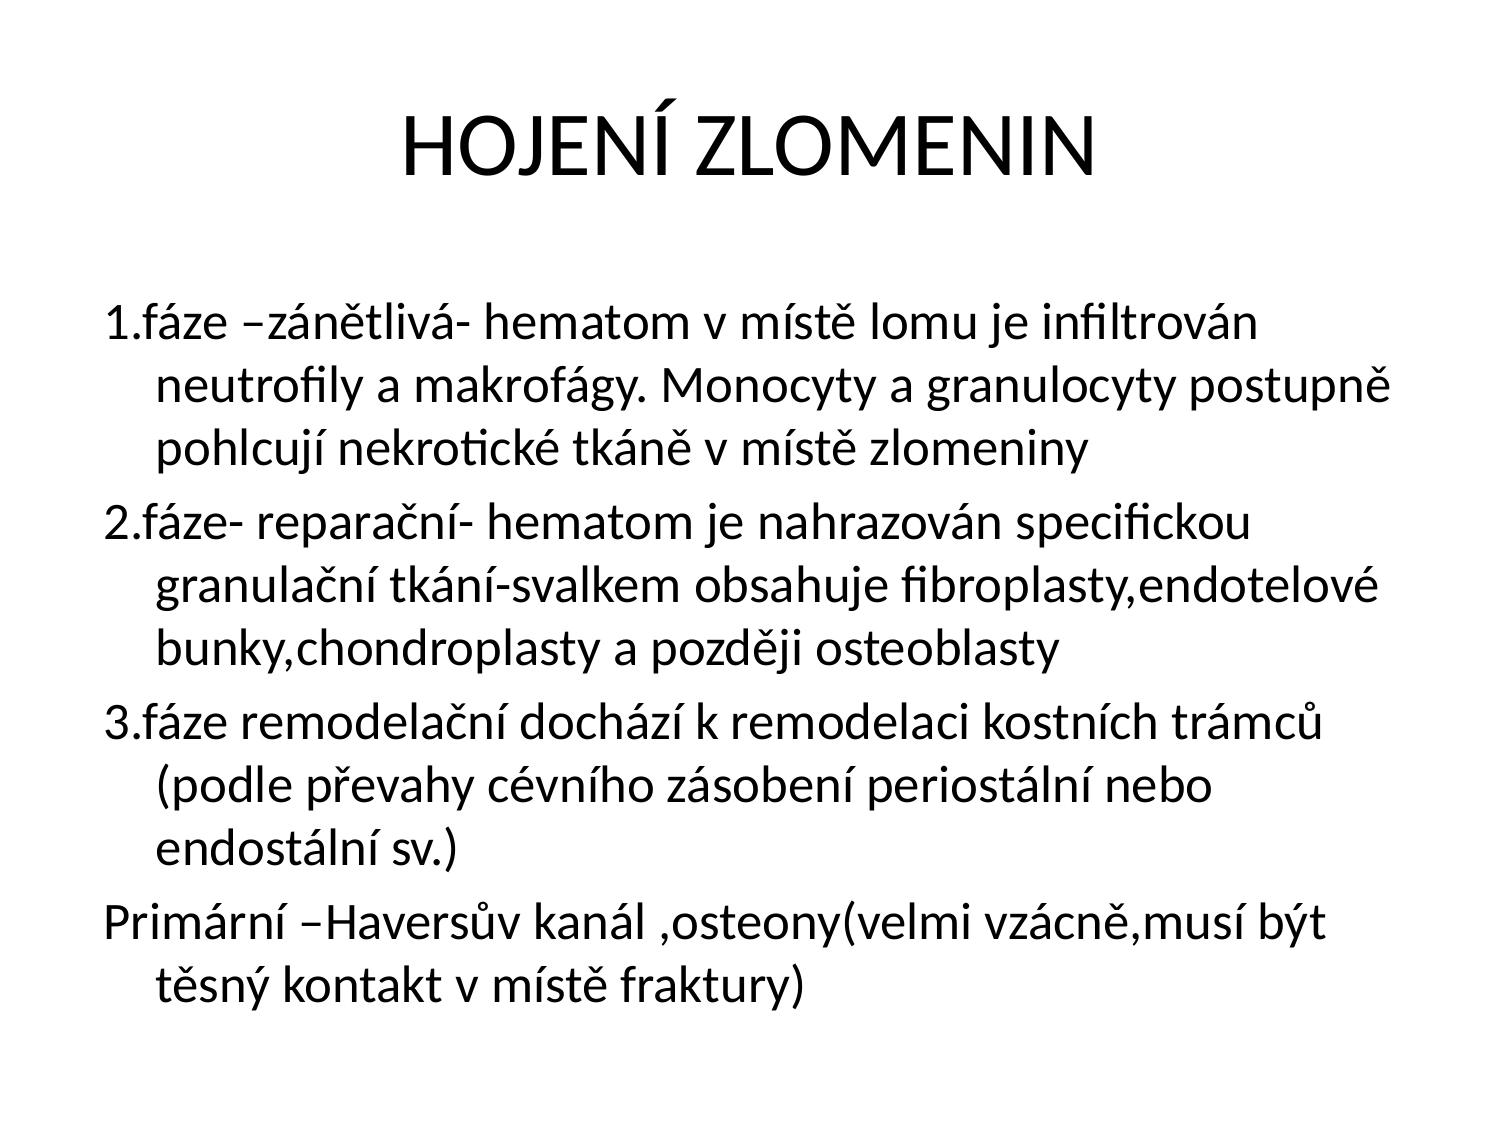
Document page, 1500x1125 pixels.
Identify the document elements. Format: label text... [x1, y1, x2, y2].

list 1.fáze –zánětlivá- hematom v místě lomu je infiltrován neutrofily a makrofágy. Monocyty a granulocyty postupně pohlcují nekrotické tkáně v místě zlomeniny 2.fáze- reparační- hematom je nahrazován specifickou granulační tkání-svalkem obsahuje fibroplasty,endotelové bunky,chondroplasty a později osteoblasty 3.fáze remodelační dochází k remodelaci kostních trámců (podle převahy cévního zásobení periostální nebo endostální sv.) Primární –Haversův kanál ,osteony(velmi vzácně,musí být těsný kontakt v místě fraktury) [88, 278, 1439, 1022]
title HOJENÍ ZLOMENIN [75, 45, 1425, 233]
